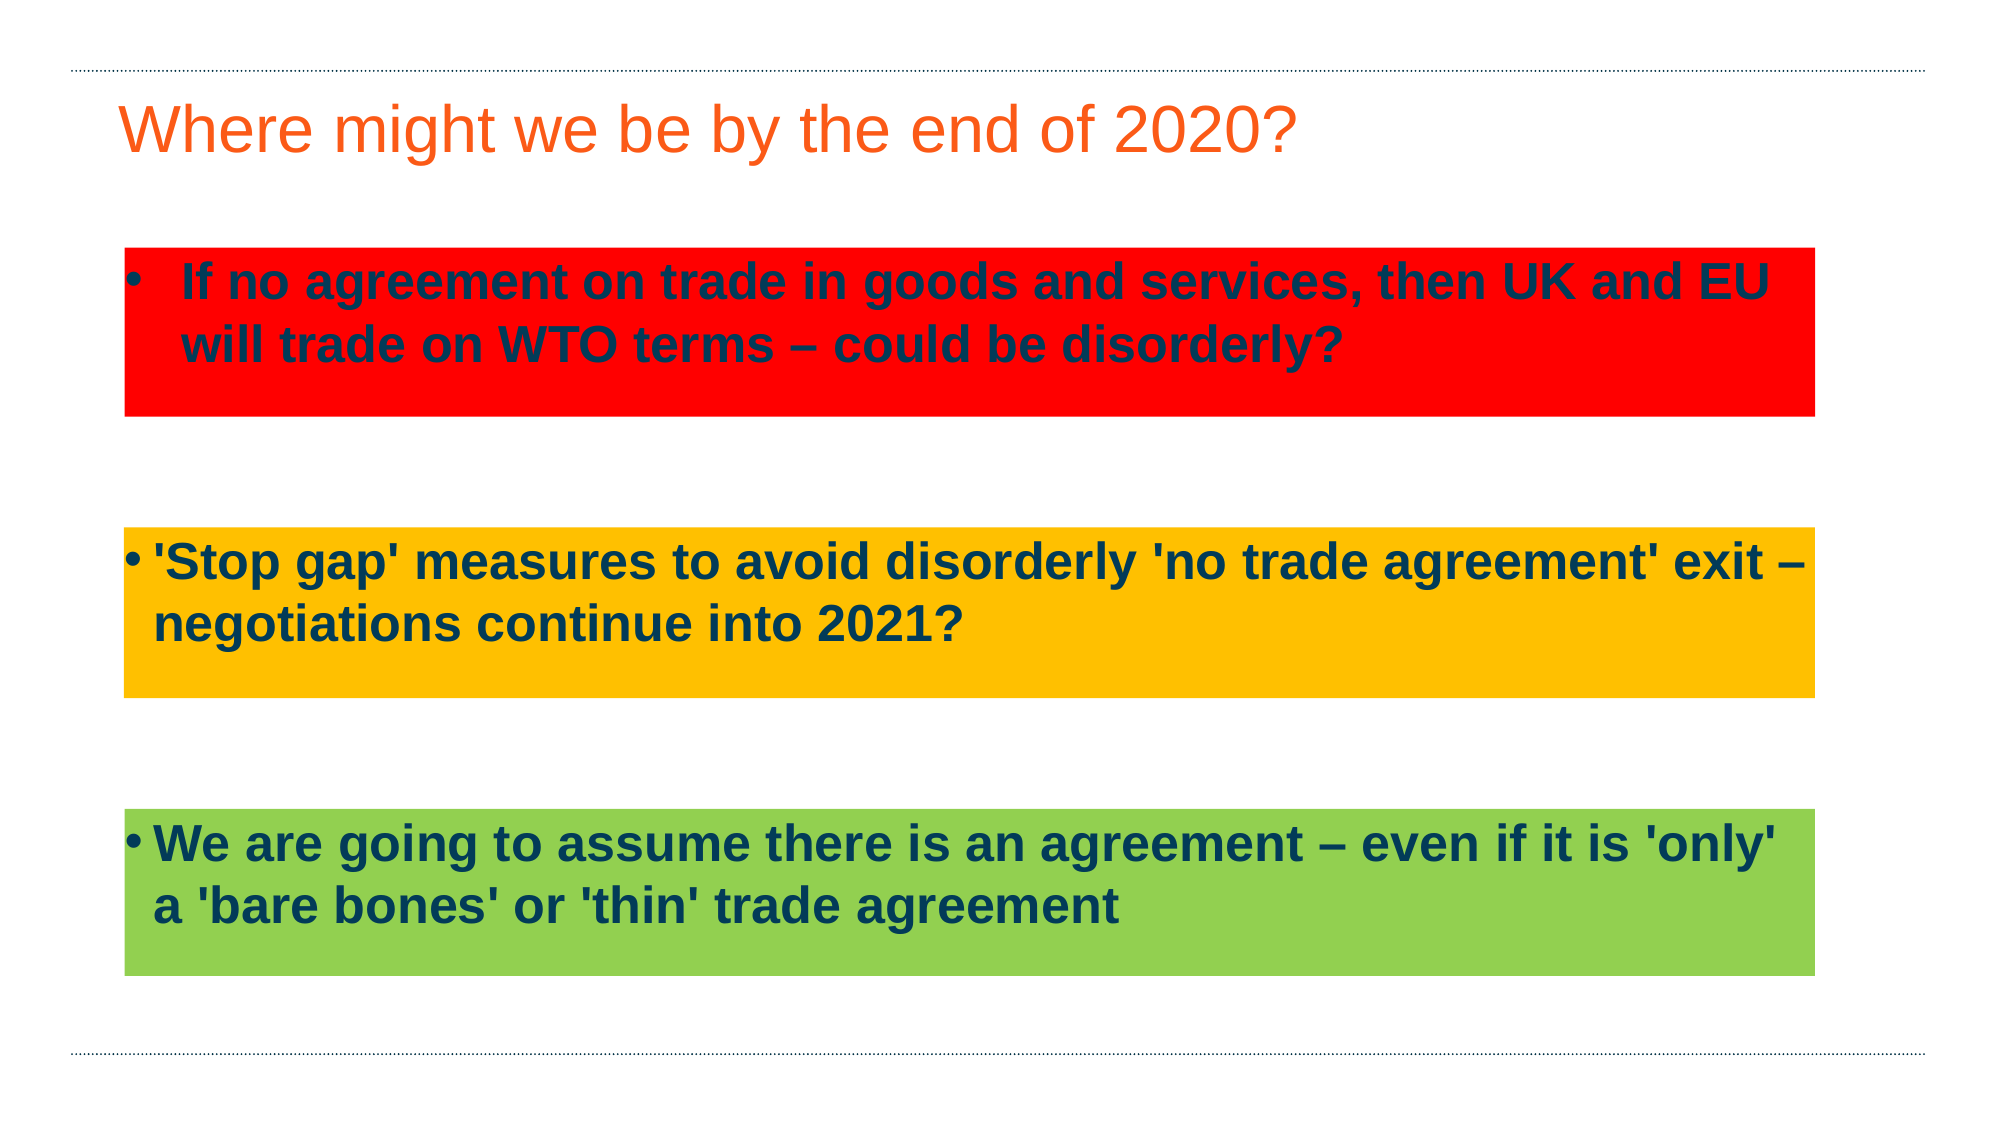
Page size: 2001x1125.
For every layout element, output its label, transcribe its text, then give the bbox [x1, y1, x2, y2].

text_box We are going to assume there is an agreement – even if it is 'only' a 'bare bones' or 'thin' trade agreement [124, 808, 1815, 976]
text_box 'Stop gap' measures to avoid disorderly 'no trade agreement' exit – negotiations continue into 2021? [123, 527, 1815, 699]
title Where might we be by the end of 2020? [118, 85, 1923, 228]
list If no agreement on trade in goods and services, then UK and EU will trade on WTO terms – could be disorderly? [124, 247, 1816, 417]
